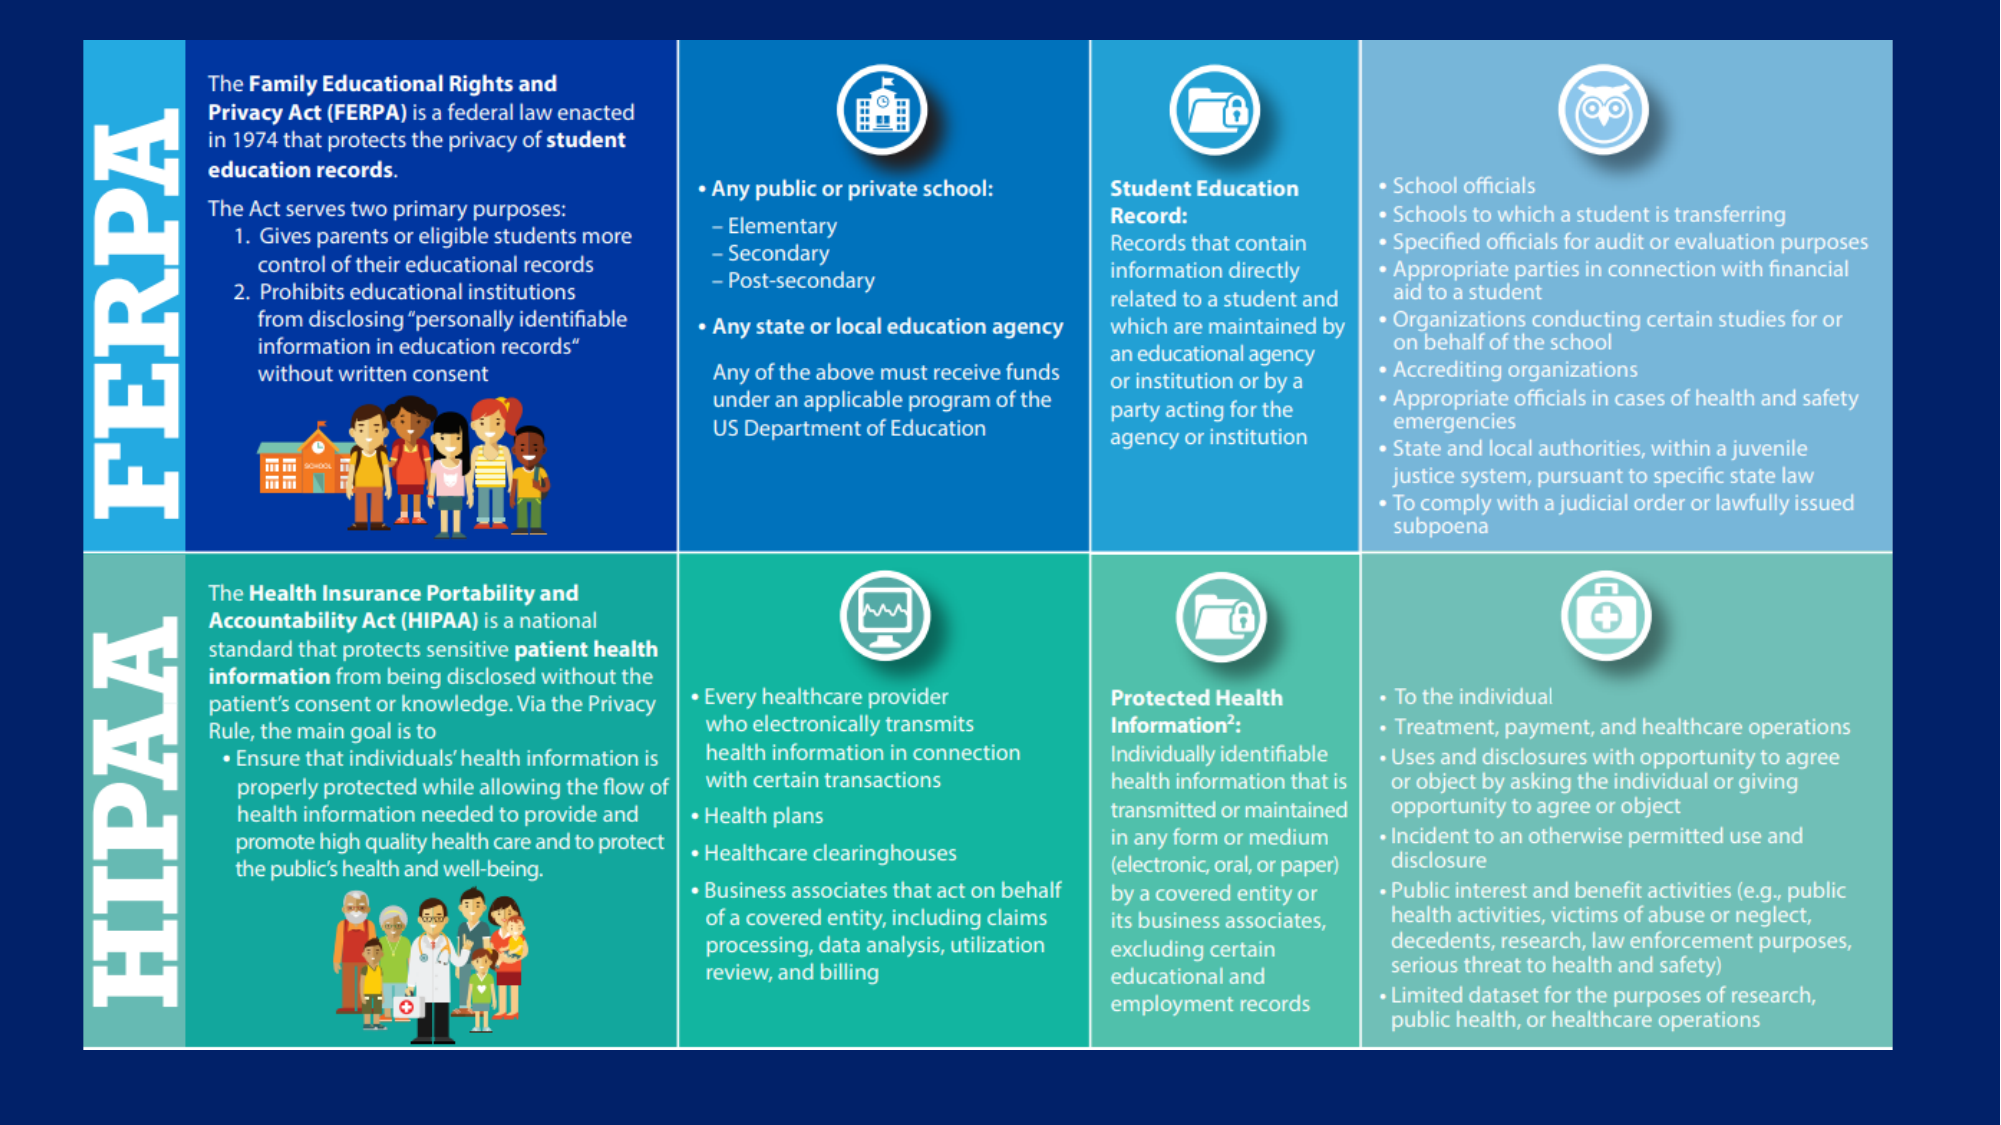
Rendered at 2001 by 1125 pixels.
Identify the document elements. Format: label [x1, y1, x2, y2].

picture [83, 40, 1893, 1050]
